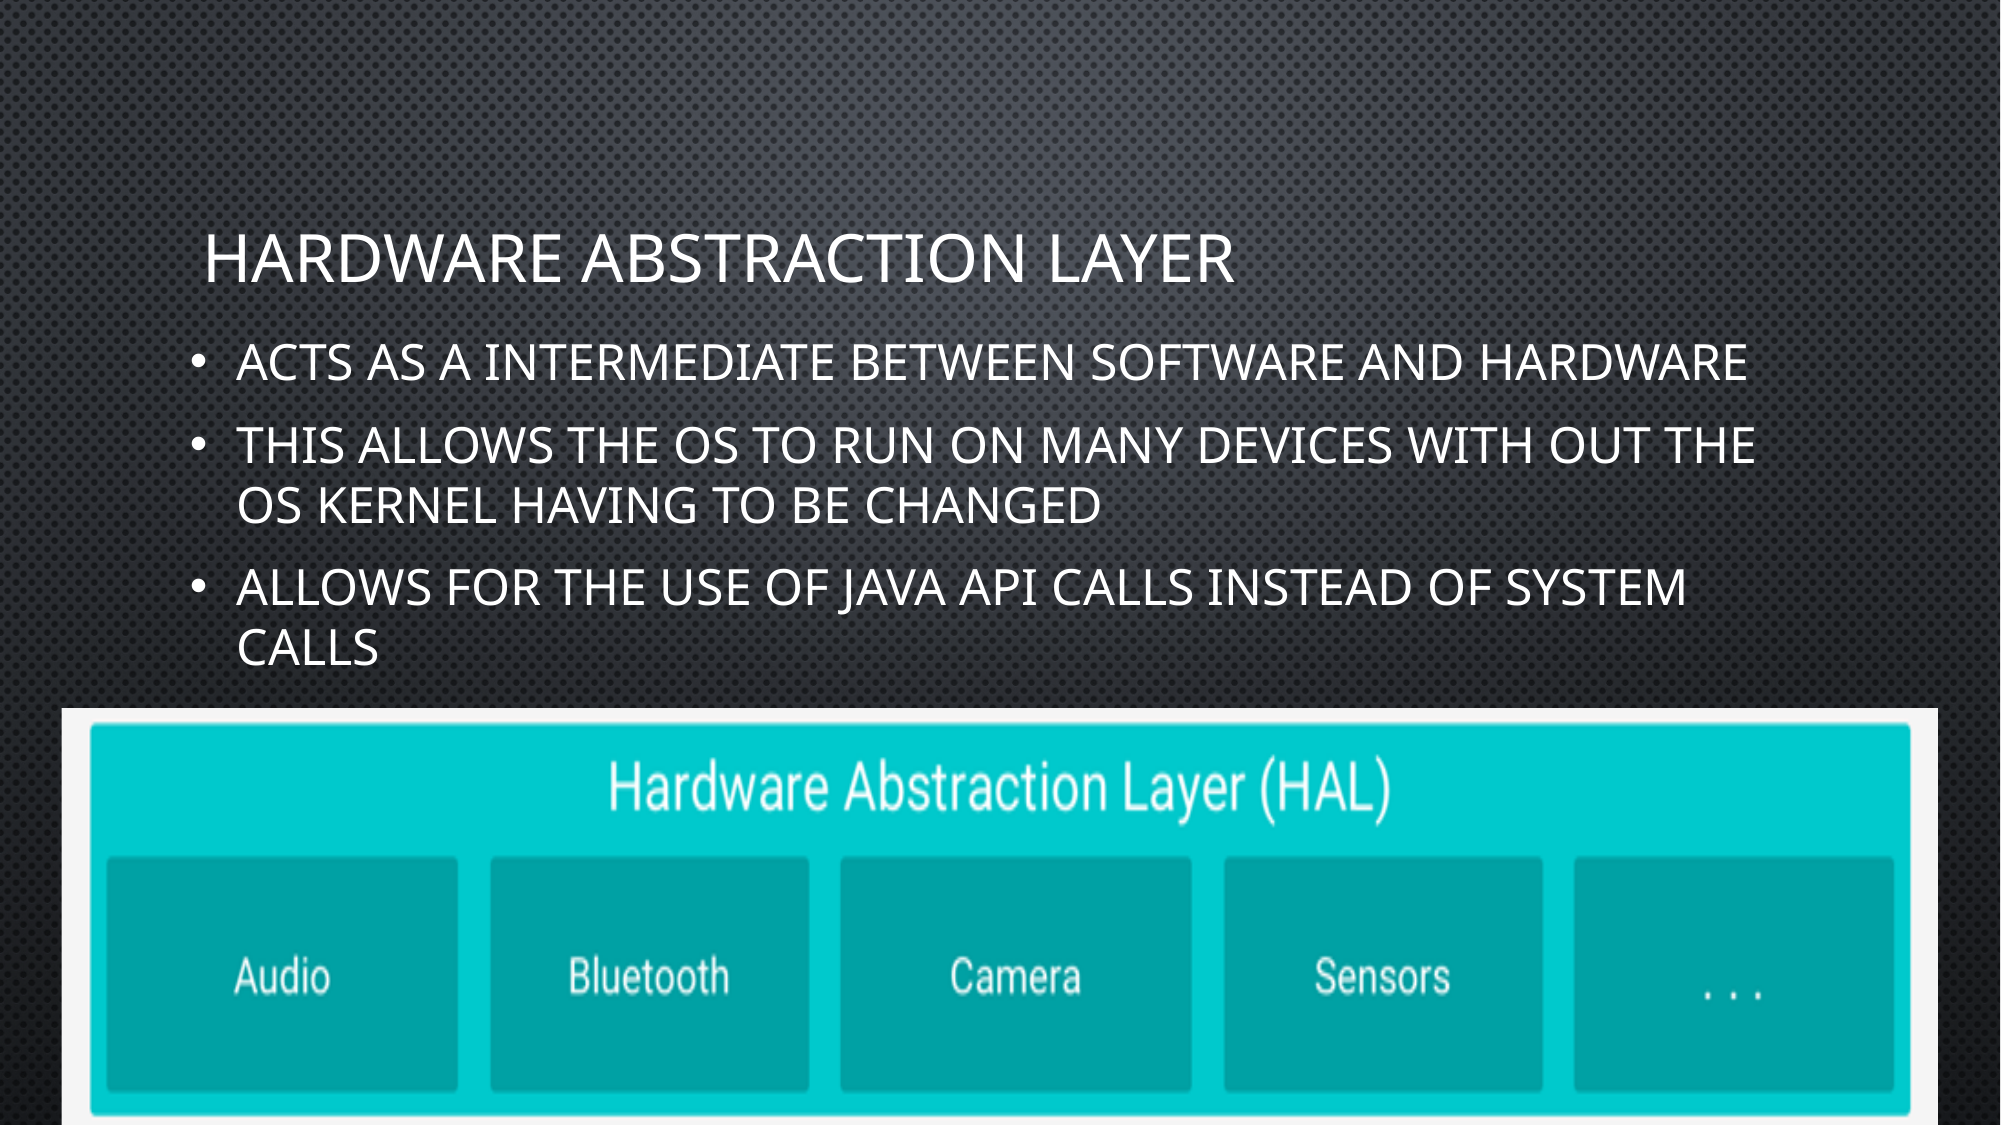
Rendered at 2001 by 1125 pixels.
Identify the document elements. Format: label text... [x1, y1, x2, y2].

list Acts as a intermediate between software and hardware This allows the os to run on many devices with out the os kernel having to be changed Allows for the use of java API calls instead of system calls [174, 246, 1800, 707]
title Hardware Abstraction Layer [187, 99, 1813, 413]
picture [61, 707, 1939, 1125]
